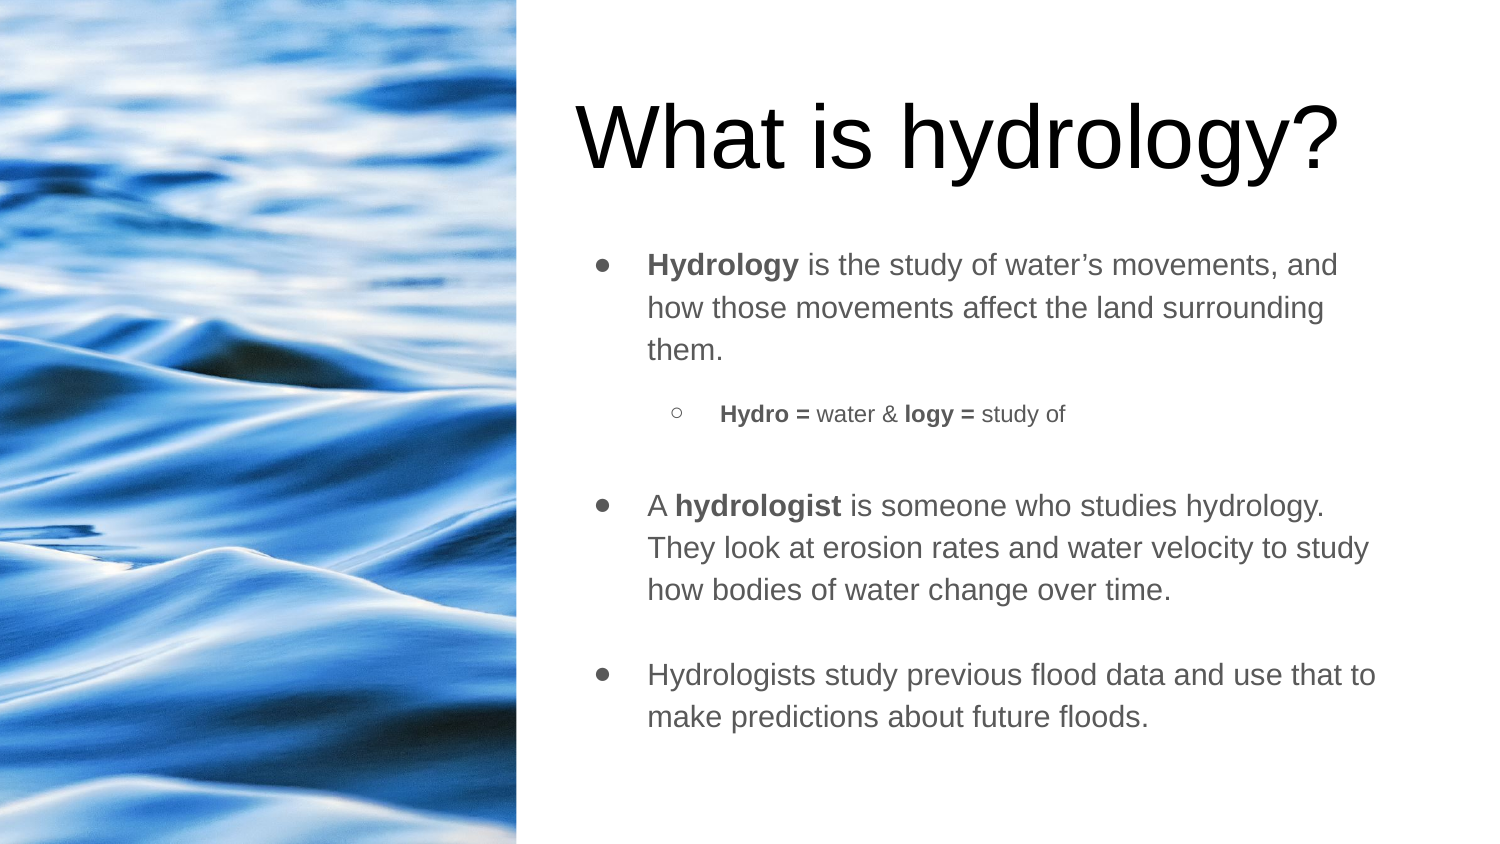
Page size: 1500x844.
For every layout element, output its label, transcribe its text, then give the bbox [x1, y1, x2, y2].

title What is hydrology? [560, 0, 1500, 202]
list Hydrology is the study of water’s movements, and how those movements affect the land surrounding them. Hydro = water & logy = study of A hydrologist is someone who studies hydrology. They look at erosion rates and water velocity to study how bodies of water change over time. Hydrologists study previous flood data and use that to make predictions about future floods. [560, 224, 1397, 749]
picture [0, 0, 517, 844]
